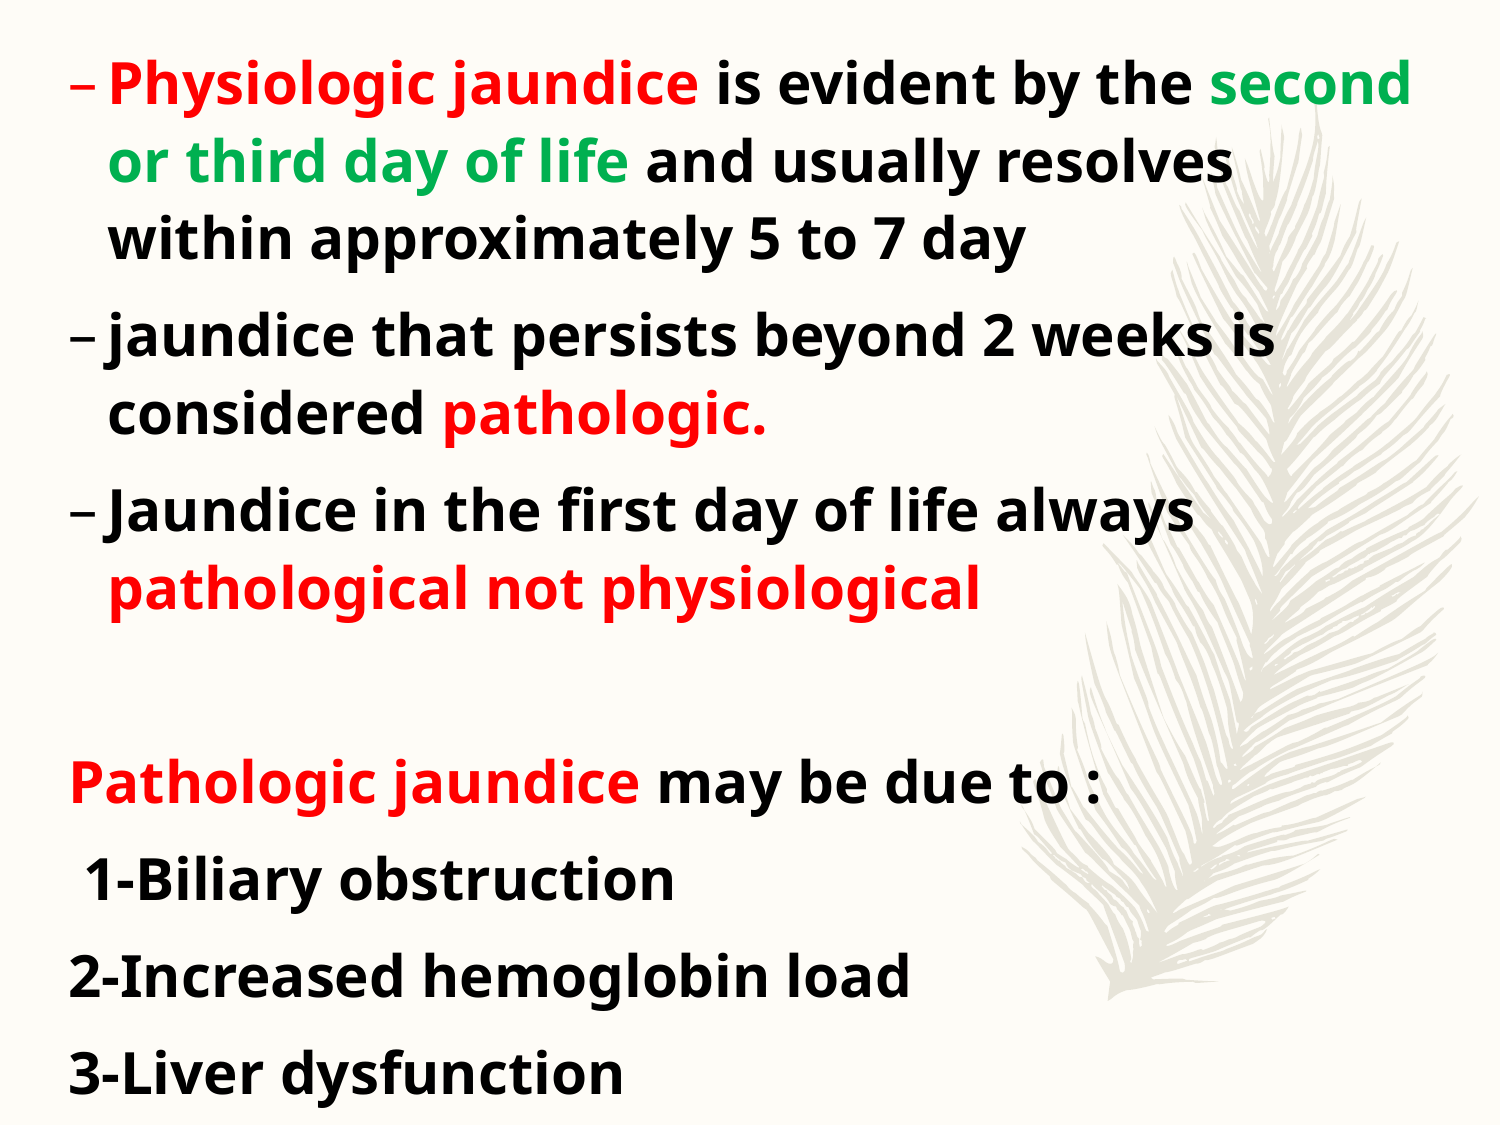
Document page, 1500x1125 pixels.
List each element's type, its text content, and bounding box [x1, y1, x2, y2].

list Physiologic jaundice is evident by the second or third day of life and usually resolves within approximately 5 to 7 day jaundice that persists beyond 2 weeks is considered pathologic. Jaundice in the first day of life always pathological not physiological Pathologic jaundice may be due to : 1-Biliary obstruction 2-Increased hemoglobin load 3-Liver dysfunction [53, 30, 1452, 989]
